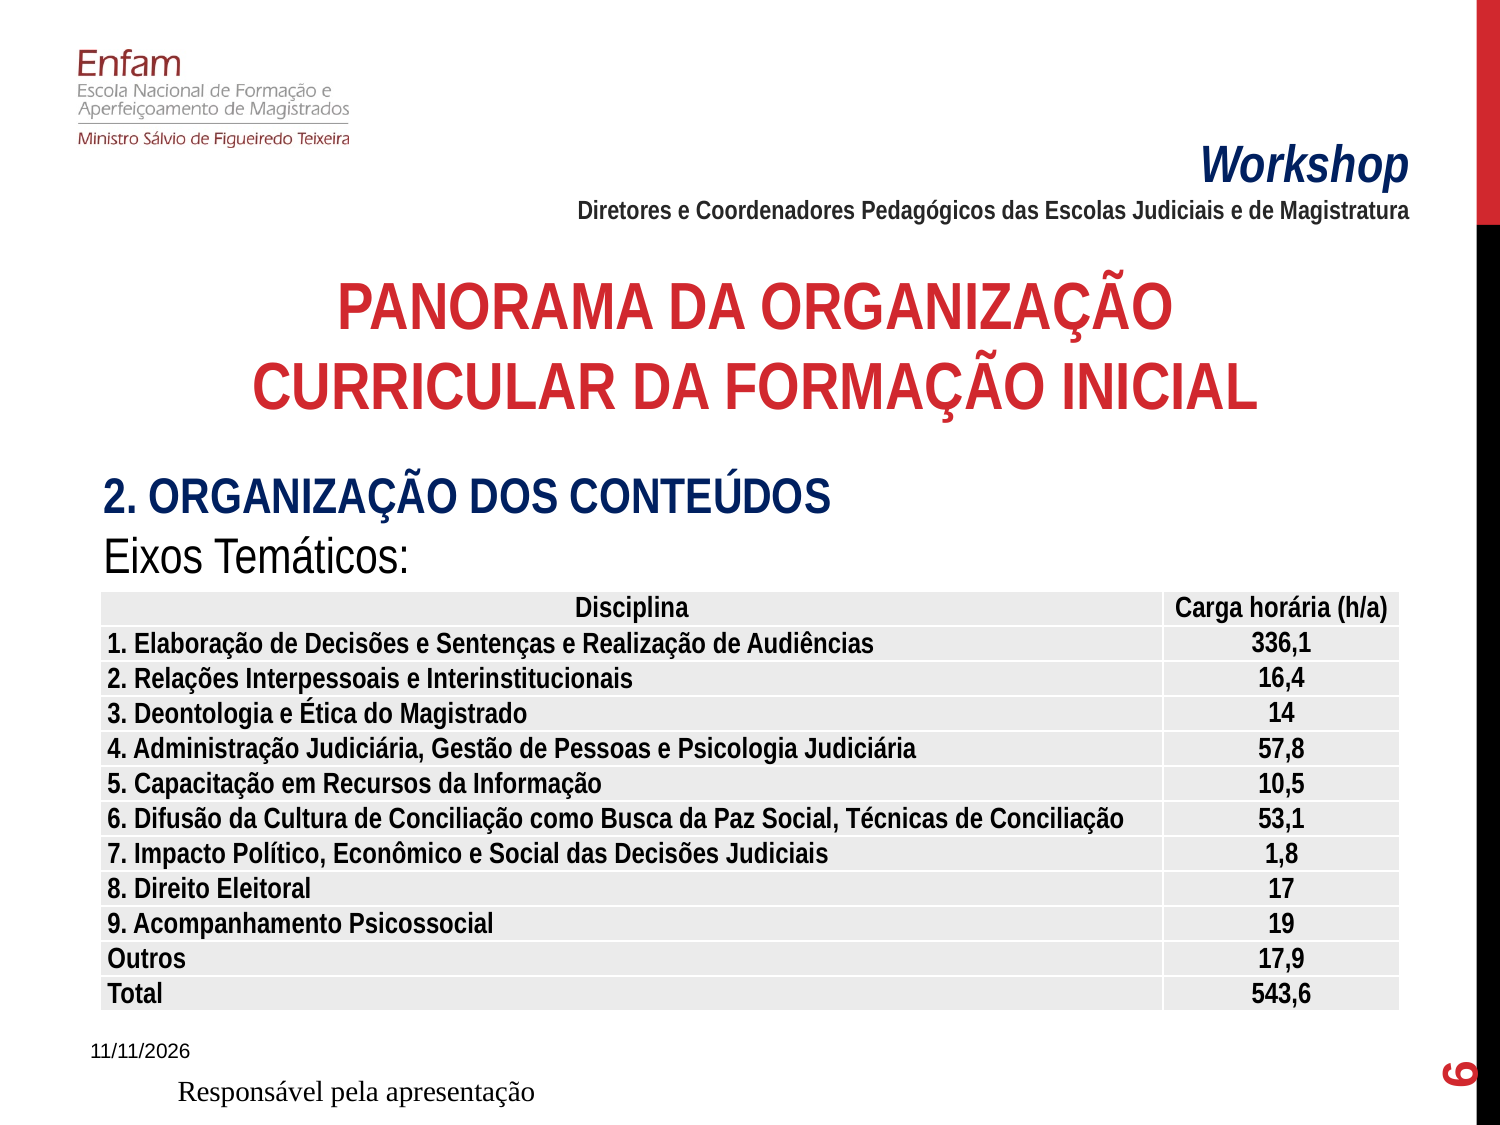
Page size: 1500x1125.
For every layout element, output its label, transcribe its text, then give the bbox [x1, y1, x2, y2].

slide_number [75, 1012, 638, 1063]
table_cell 1. Elaboração de Decisões e Sentenças e Realização de Audiências [101, 627, 1162, 660]
footer Responsável pela apresentação [75, 1065, 638, 1112]
table_cell 53,1 [1164, 802, 1399, 835]
table_cell 2. Relações Interpessoais e Interinstitucionais [101, 662, 1162, 695]
table_cell 5. Capacitação em Recursos da Informação [101, 767, 1162, 800]
table_cell 9. Acompanhamento Psicossocial [101, 907, 1162, 940]
table_cell 10,5 [1164, 767, 1399, 800]
table_cell 1,8 [1164, 837, 1399, 870]
table_cell 17 [1164, 872, 1399, 905]
table_cell 8. Direito Eleitoral [101, 872, 1162, 905]
table_cell 16,4 [1164, 662, 1399, 695]
table_header Disciplina [101, 592, 1162, 625]
table_cell 6. Difusão da Cultura de Conciliação como Busca da Paz Social, Técnicas de Conciliação [101, 802, 1162, 835]
table_cell 3. Deontologia e Ética do Magistrado [101, 697, 1162, 730]
table_cell 14 [1164, 697, 1399, 730]
table_cell Outros [101, 942, 1162, 975]
table_header Carga horária (h/a) [1164, 592, 1399, 625]
table_cell 17,9 [1164, 942, 1399, 975]
table_cell 543,6 [1164, 977, 1399, 1010]
table_cell Total [101, 977, 1162, 1010]
text_box 2. ORGANIZAÇÃO DOS CONTEÚDOS Eixos Temáticos: [88, 456, 1447, 591]
slide_number 6 [1427, 887, 1488, 1104]
table_cell 4. Administração Judiciária, Gestão de Pessoas e Psicologia Judiciária [101, 732, 1162, 765]
text_box Workshop Diretores e Coordenadores Pedagógicos das Escolas Judiciais e de Magistratura [74, 45, 1425, 233]
text_box PANORAMA DA ORGANIZAÇÃO CURRICULAR DA FORMAÇÃO INICIAL [147, 255, 1365, 430]
picture [76, 48, 349, 148]
table_cell 336,1 [1164, 627, 1399, 660]
table_cell 7. Impacto Político, Econômico e Social das Decisões Judiciais [101, 837, 1162, 870]
table_cell 57,8 [1164, 732, 1399, 765]
table_cell 19 [1164, 907, 1399, 940]
